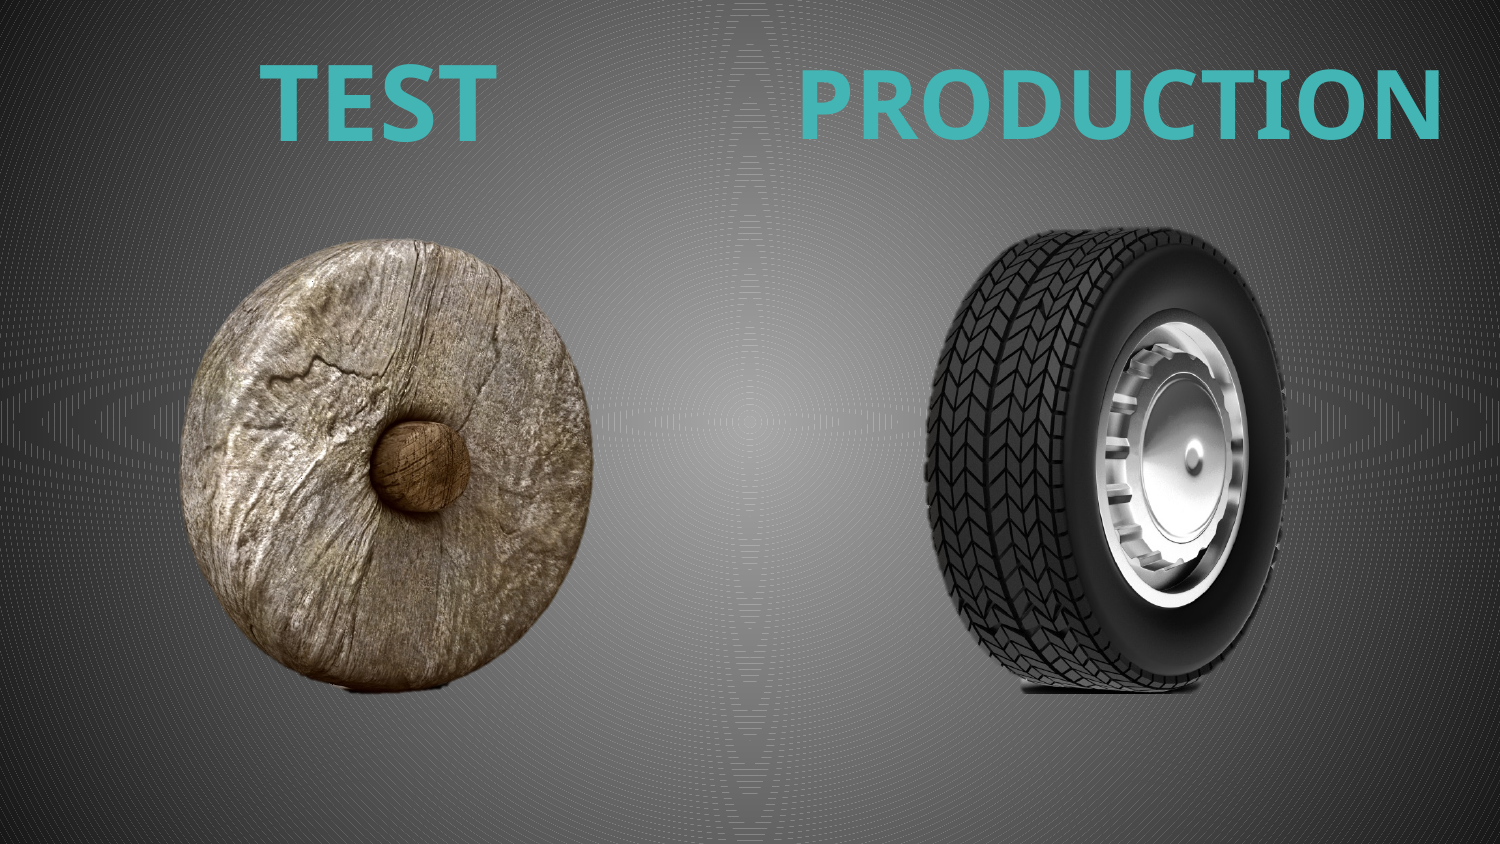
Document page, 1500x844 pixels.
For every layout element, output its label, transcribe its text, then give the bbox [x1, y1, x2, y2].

picture [62, 8, 626, 766]
text_box production [749, 4, 1493, 198]
title Test [243, 2, 517, 8]
picture [839, 162, 1413, 694]
